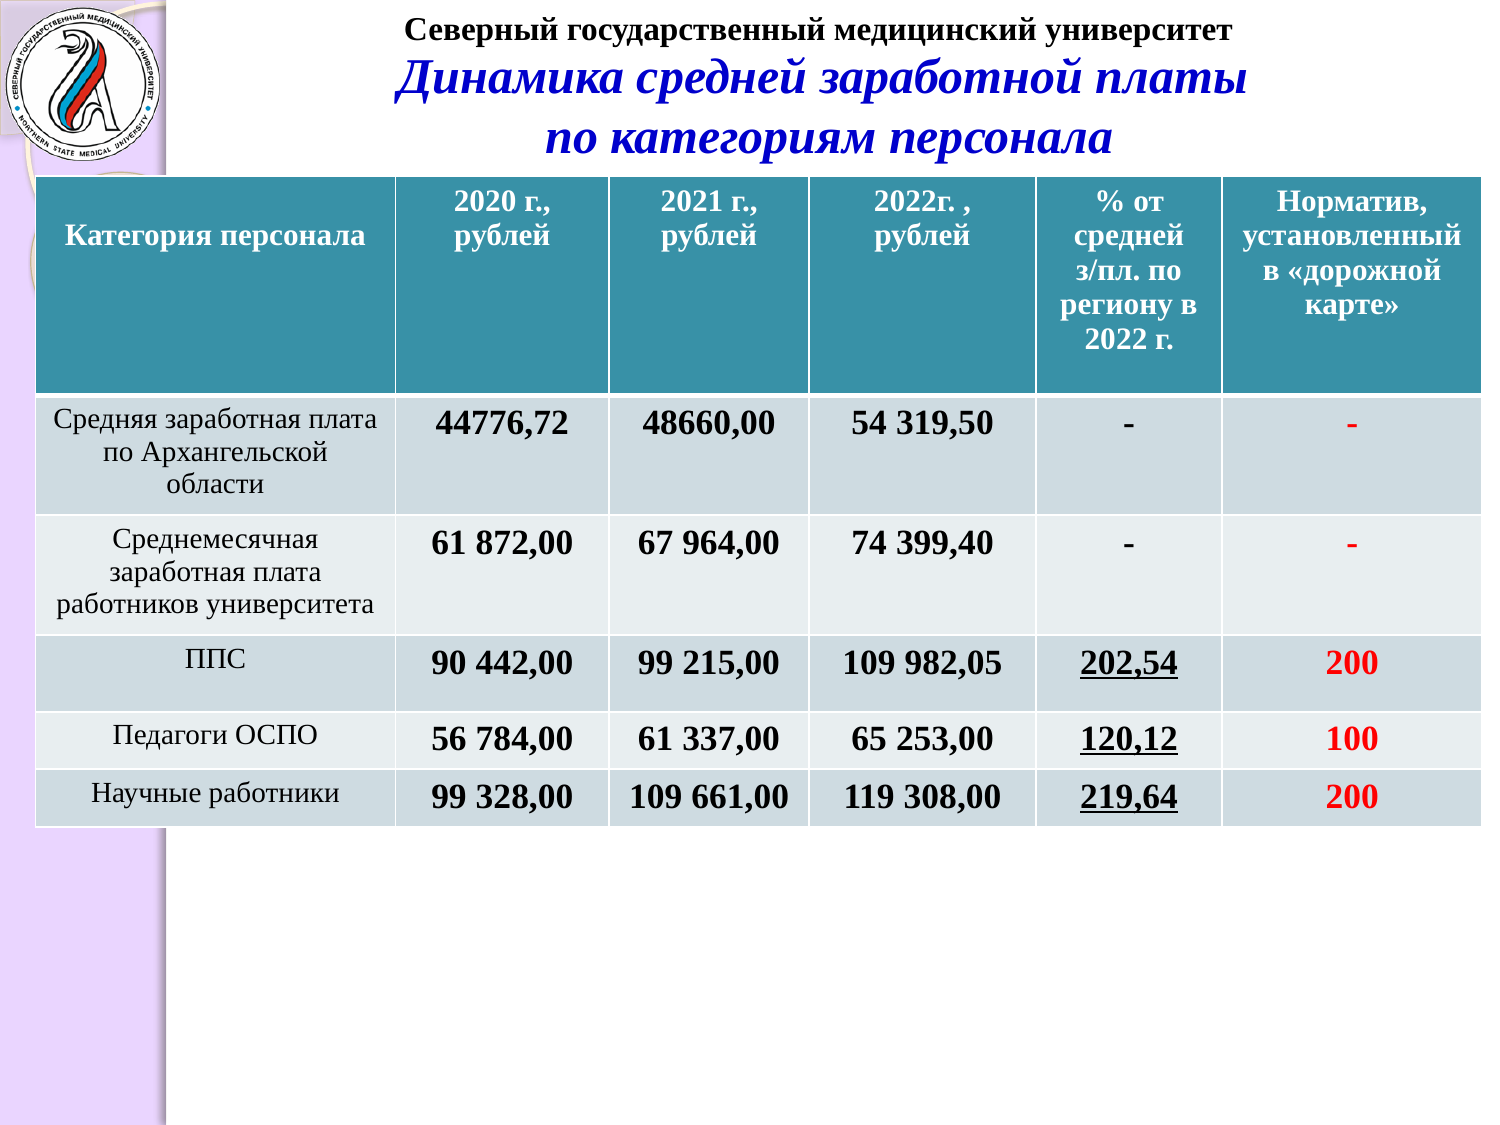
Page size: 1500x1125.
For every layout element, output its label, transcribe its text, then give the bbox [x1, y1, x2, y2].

table_cell 56 784,00 [396, 713, 608, 768]
table_cell 99 215,00 [610, 636, 808, 711]
table_cell 54 319,50 [810, 398, 1035, 514]
table_cell 120,12 [1037, 713, 1221, 768]
picture [5, 6, 160, 162]
table_cell 48660,00 [610, 398, 808, 514]
table_cell 65 253,00 [810, 713, 1035, 768]
table_cell - [1223, 516, 1481, 634]
table_cell 99 328,00 [396, 770, 608, 826]
table_cell 61 872,00 [396, 516, 608, 634]
table_cell 200 [1223, 636, 1481, 711]
table_header 2020 г., рублей [396, 177, 608, 393]
table_header % от средней з/пл. по региону в 2022 г. [1037, 177, 1221, 393]
table_cell 61 337,00 [610, 713, 808, 768]
table_cell 202,54 [1037, 636, 1221, 711]
table_cell 200 [1223, 770, 1481, 826]
table_header 2021 г., рублей [610, 177, 808, 393]
table_header Категория персонала [36, 177, 395, 393]
table_cell ППС [36, 636, 395, 711]
table_cell - [1037, 516, 1221, 634]
table_header 2022г. , рублей [810, 177, 1035, 393]
table_cell - [1037, 398, 1221, 514]
table_cell 100 [1223, 713, 1481, 768]
table_cell 109 982,05 [810, 636, 1035, 711]
table_cell 74 399,40 [810, 516, 1035, 634]
table_cell 44776,72 [396, 398, 608, 514]
table_cell Средняя заработная плата по Архангельской области [36, 398, 395, 514]
table_cell - [1223, 398, 1481, 514]
text_box Северный государственный медицинский университет [389, 0, 1249, 55]
table_cell 67 964,00 [610, 516, 808, 634]
table_cell Научные работники [36, 770, 395, 826]
table_cell 219,64 [1037, 770, 1221, 826]
text_box Динамика средней заработной платы по категориям персонала [159, 36, 1500, 172]
table_cell 119 308,00 [810, 770, 1035, 826]
table_cell 90 442,00 [396, 636, 608, 711]
table_header Норматив, установленный в «дорожной карте» [1223, 177, 1481, 393]
table_cell Среднемесячная заработная плата работников университета [36, 516, 395, 634]
table_cell Педагоги ОСПО [36, 713, 395, 768]
table_cell 109 661,00 [610, 770, 808, 826]
